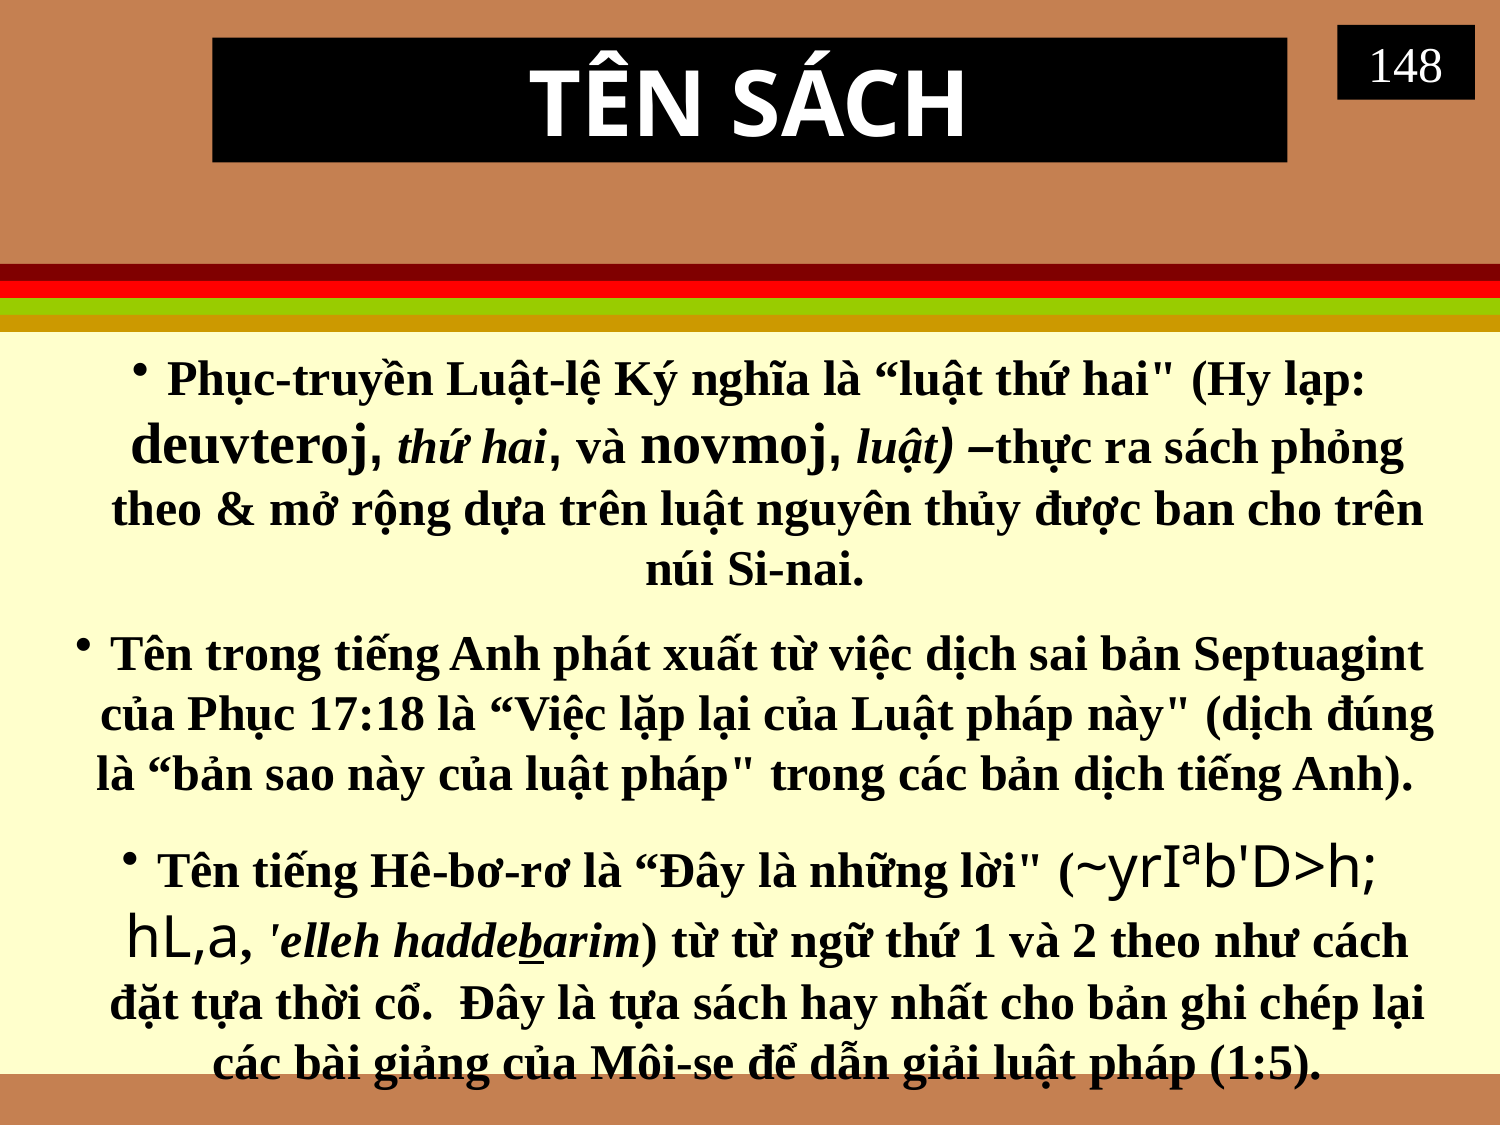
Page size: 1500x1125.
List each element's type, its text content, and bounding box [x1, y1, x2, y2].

text_box Phục-truyền Luật-lệ Ký nghĩa là “luật thứ hai" (Hy lạp: deuvteroj, thứ hai, và novmoj, luật) –thực ra sách phỏng theo & mở rộng dựa trên luật nguyên thủy được ban cho trên núi Si-nai. Tên trong tiếng Anh phát xuất từ việc dịch sai bản Septuagint của Phục 17:18 là “Việc lặp lại của Luật pháp này" (dịch đúng là “bản sao này của luật pháp" trong các bản dịch tiếng Anh). Tên tiếng Hê-bơ-rơ là “Đây là những lời" (~yrIªb'D>h; hL,a, 'elleh haddebarim) từ từ ngữ thứ 1 và 2 theo như cách đặt tựa thời cổ. Đây là tựa sách hay nhất cho bản ghi chép lại các bài giảng của Môi-se để dẫn giải luật pháp (1:5). [37, 337, 1463, 1097]
title TÊN SÁCH [212, 37, 1288, 163]
text_box 148 [1337, 24, 1475, 100]
